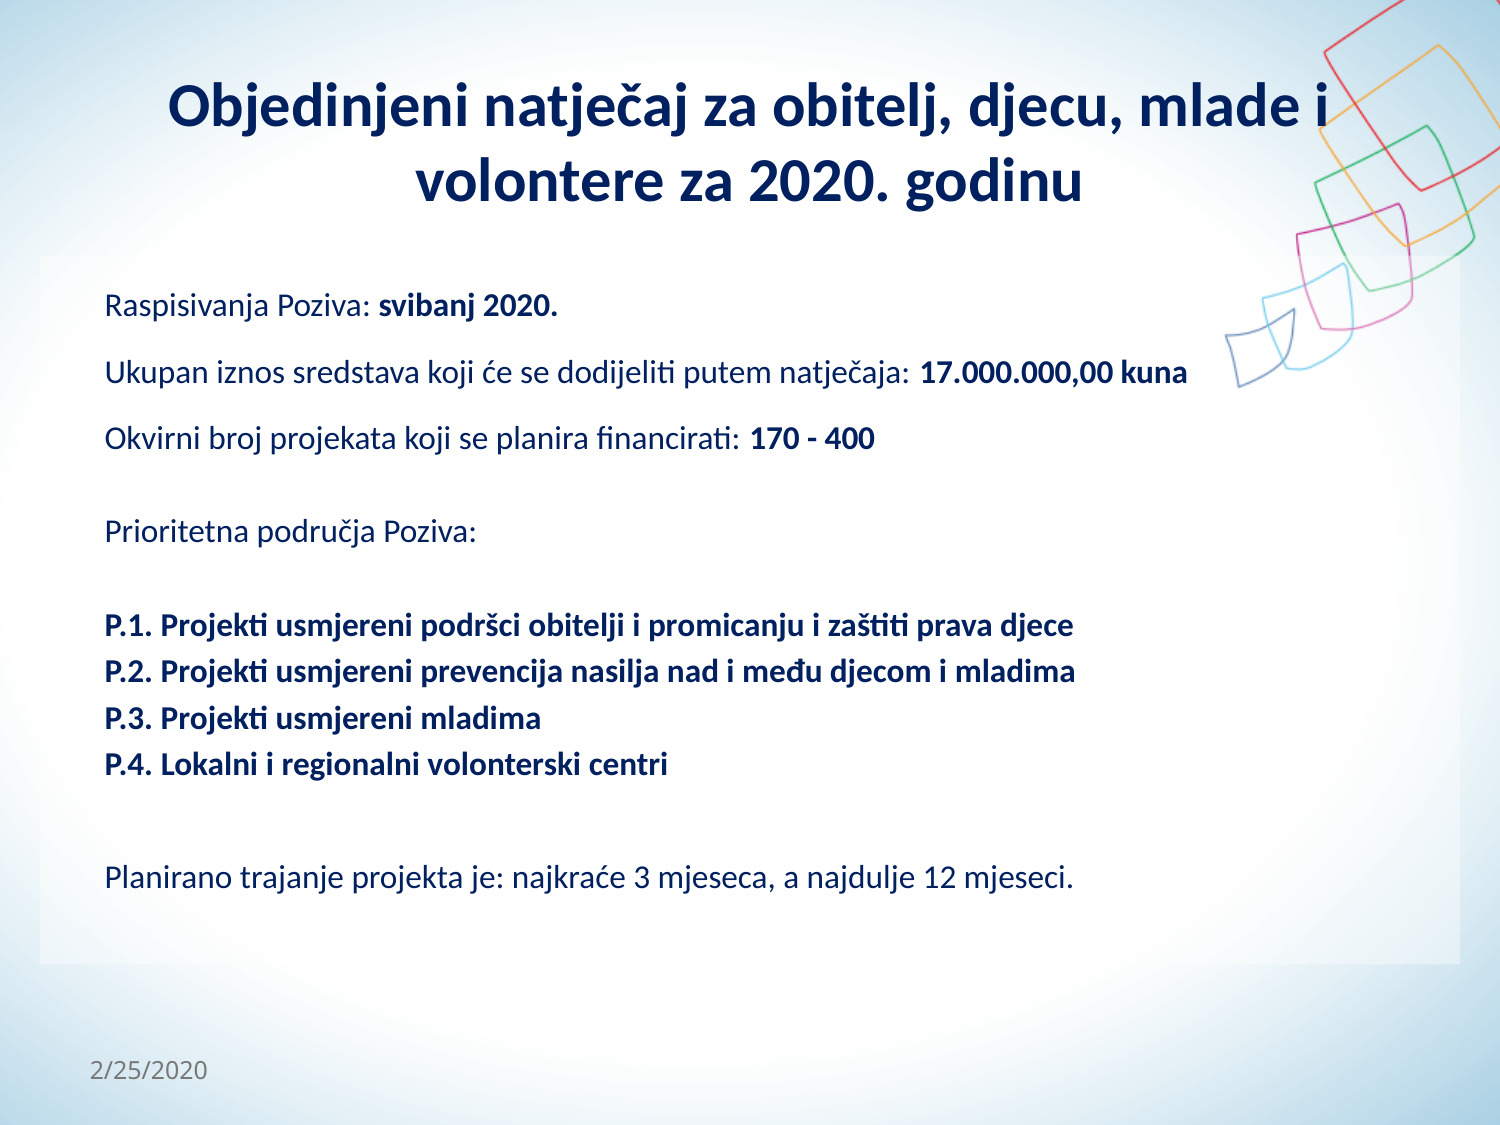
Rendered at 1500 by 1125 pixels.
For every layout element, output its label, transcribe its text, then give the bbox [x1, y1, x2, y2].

list Raspisivanja Poziva: svibanj 2020. Ukupan iznos sredstava koji će se dodijeliti putem natječaja: 17.000.000,00 kuna Okvirni broj projekata koji se planira financirati: 170 - 400 Prioritetna područja Poziva: P.1. Projekti usmjereni podršci obitelji i promicanju i zaštiti prava djece P.2. Projekti usmjereni prevencija nasilja nad i među djecom i mladima P.3. Projekti usmjereni mladima P.4. Lokalni i regionalni volonterski centri Planirano trajanje projekta je: najkraće 3 mjeseca, a najdulje 12 mjeseci. [40, 255, 1460, 965]
title Objedinjeni natječaj za obitelj, djecu, mlade i volontere za 2020. godinu [75, 45, 1425, 233]
